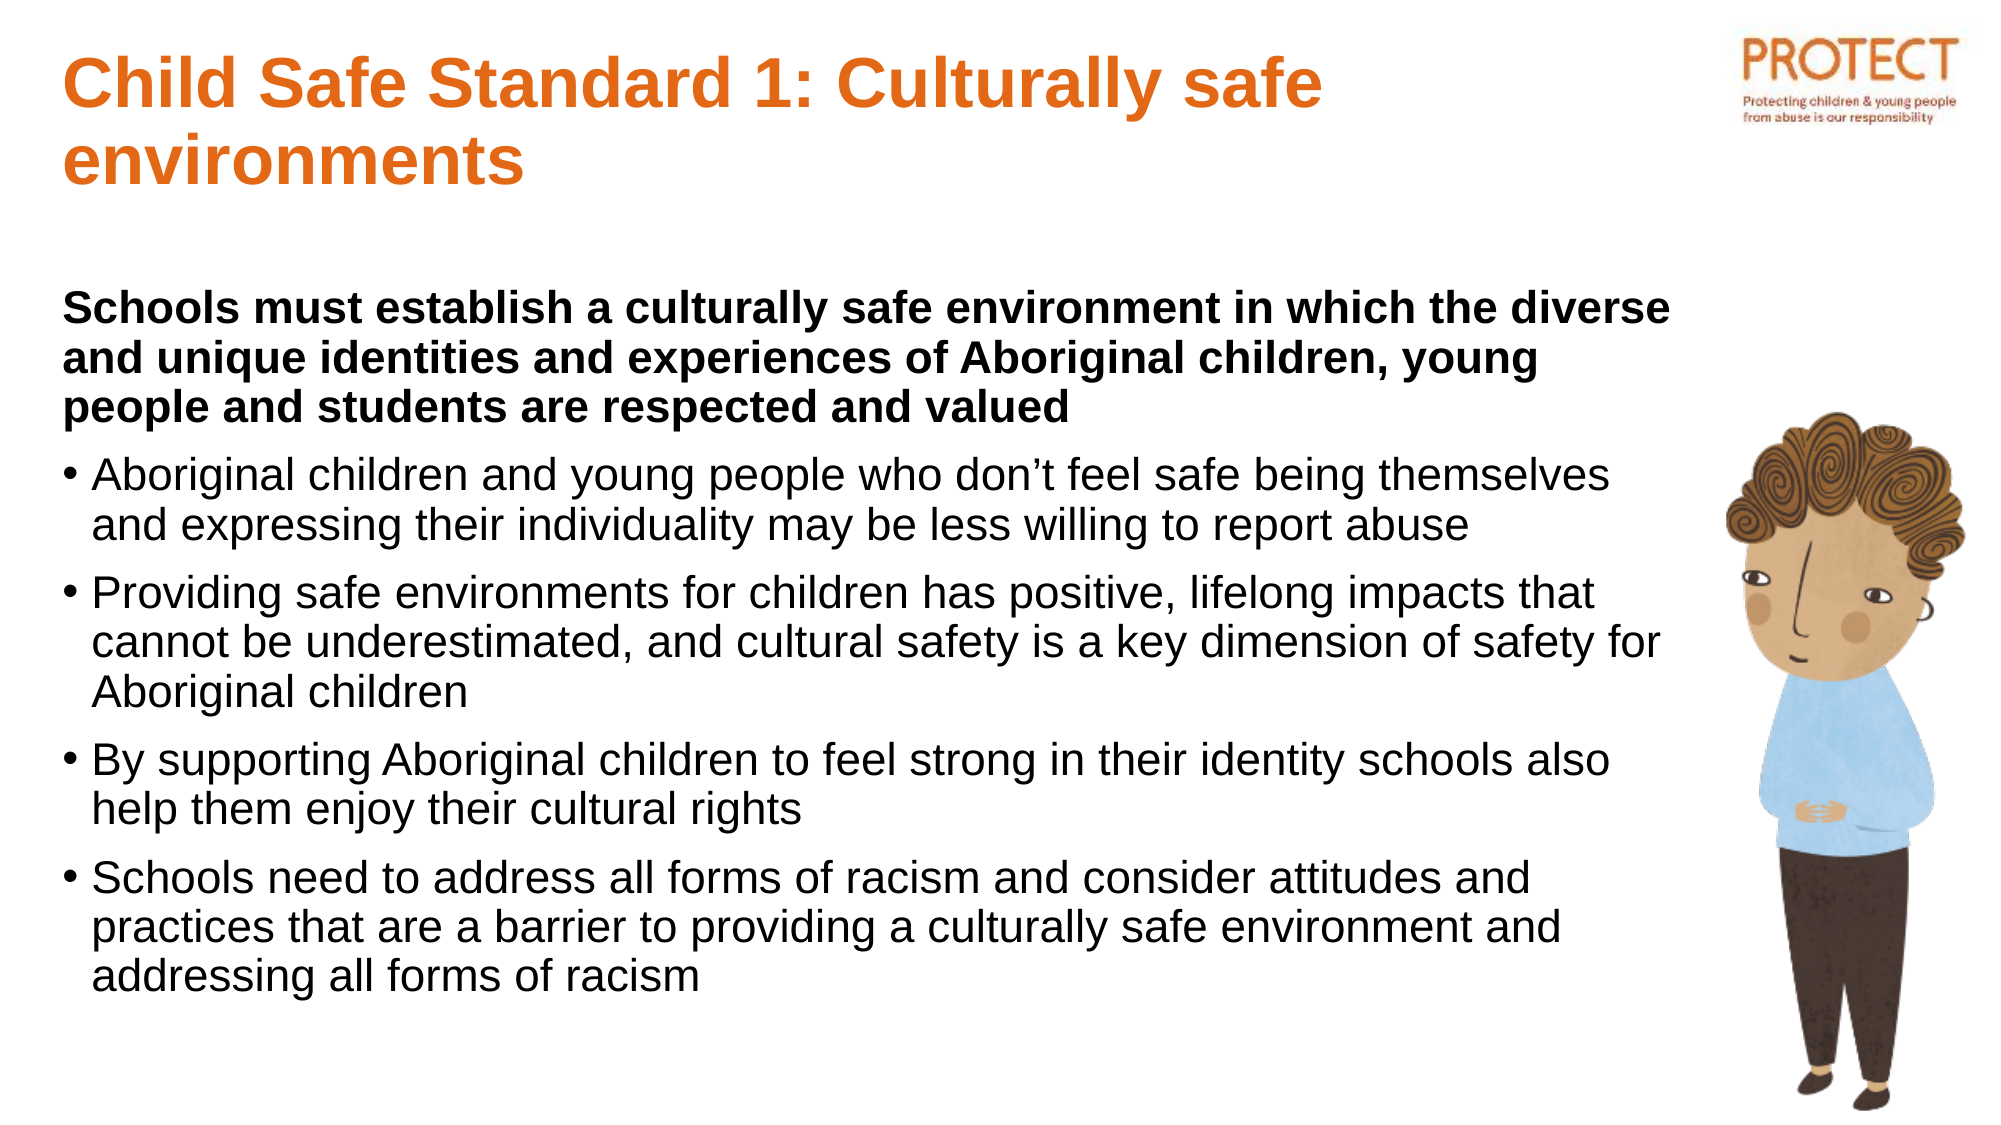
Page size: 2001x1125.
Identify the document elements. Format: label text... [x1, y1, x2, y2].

list Schools must establish a culturally safe environment in which the diverse and unique identities and experiences of Aboriginal children, young people and students are respected and valued Aboriginal children and young people who don’t feel safe being themselves and expressing their individuality may be less willing to report abuse Providing safe environments for children has positive, lifelong impacts that cannot be underestimated, and cultural safety is a key dimension of safety for Aboriginal children By supporting Aboriginal children to feel strong in their identity schools also help them enjoy their cultural rights Schools need to address all forms of racism and consider attitudes and practices that are a barrier to providing a culturally safe environment and addressing all forms of racism [47, 276, 1700, 1086]
picture [1678, 0, 2000, 1125]
title Child Safe Standard 1: Culturally safe environments [47, 39, 1700, 253]
